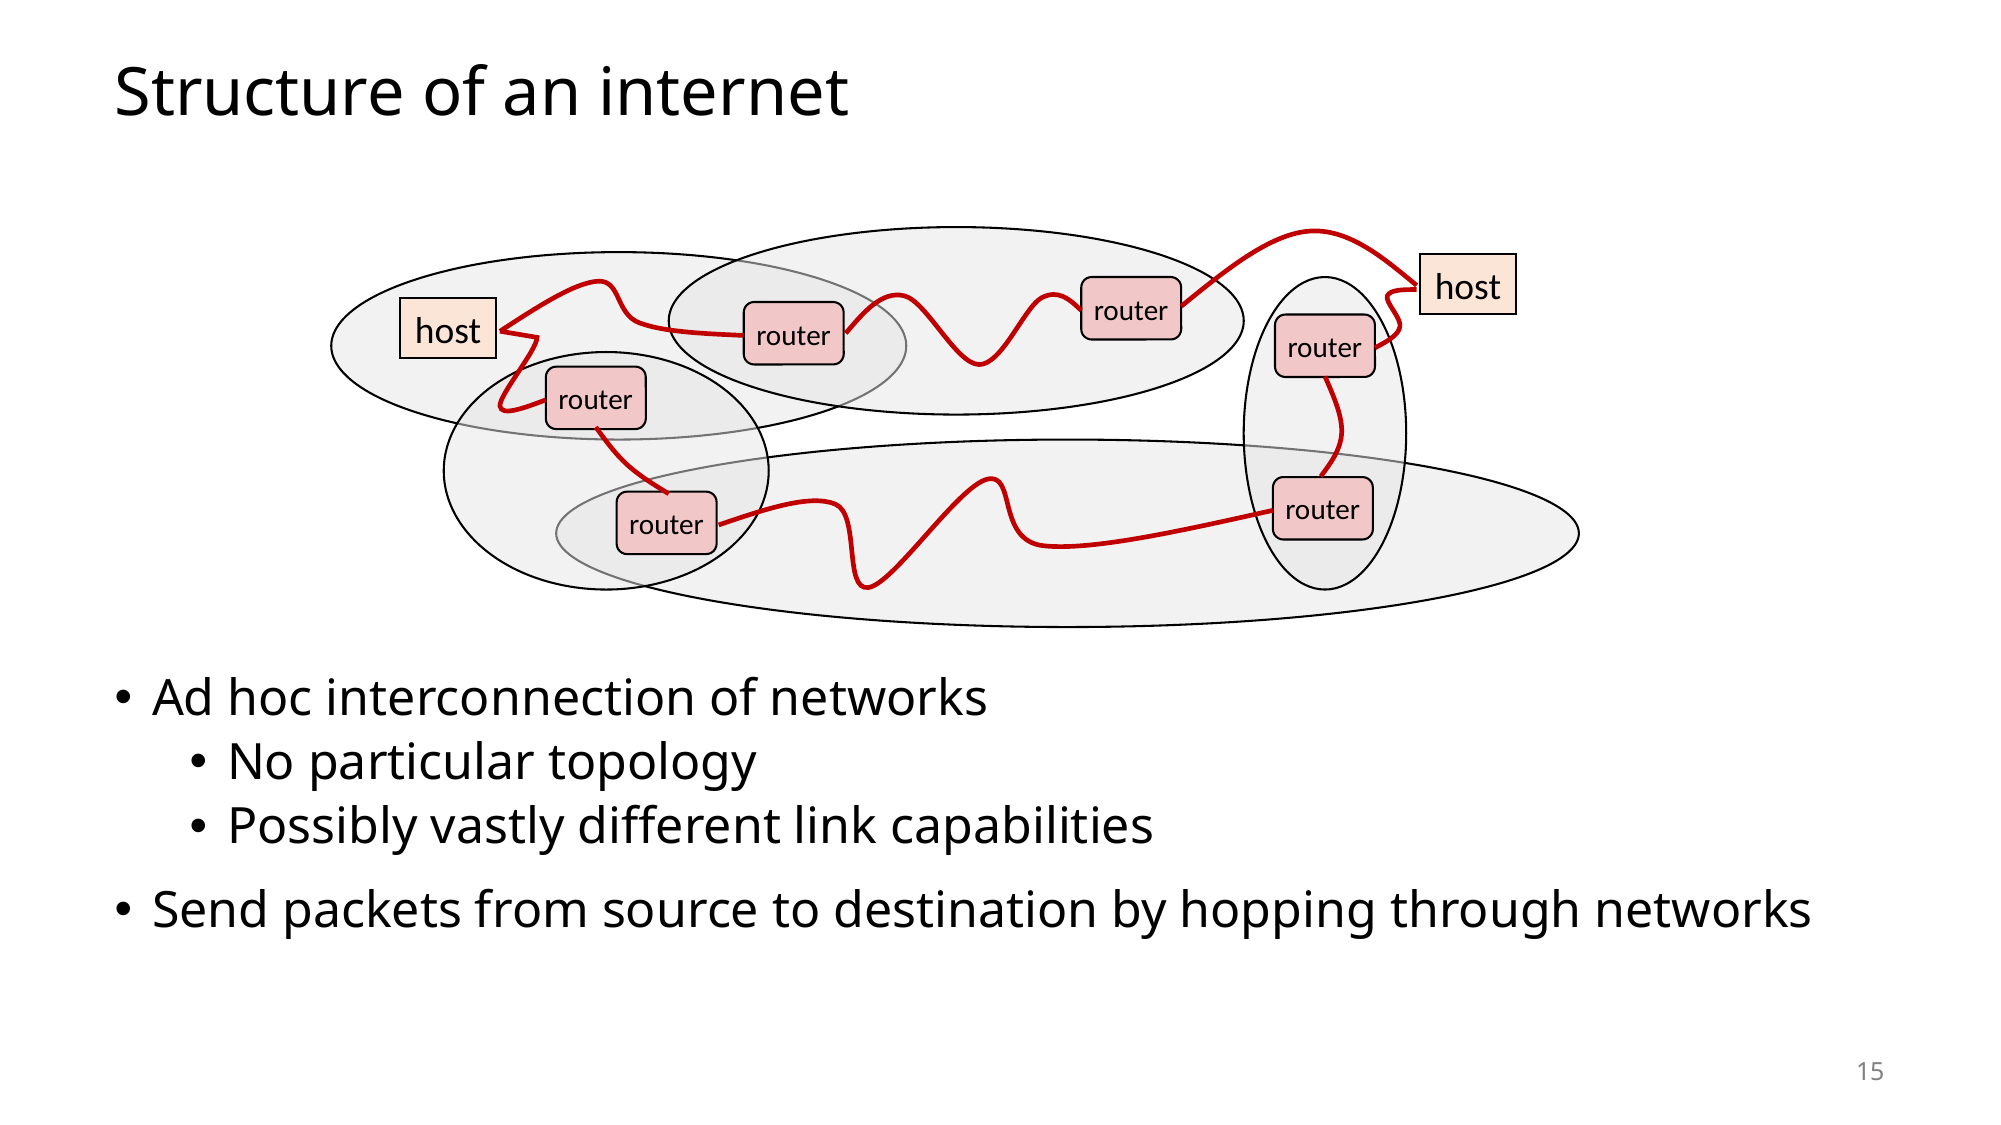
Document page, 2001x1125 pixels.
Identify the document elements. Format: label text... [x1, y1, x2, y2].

slide_number 15 [1749, 1042, 1900, 1103]
text_box [668, 227, 1244, 415]
text_box [718, 478, 1273, 588]
title Structure of an internet [99, 37, 1900, 150]
text_box [1374, 289, 1417, 348]
text_box [646, 462, 1579, 628]
text_box host [400, 298, 497, 358]
text_box router [743, 302, 844, 365]
text_box [1255, 340, 1407, 590]
text_box [760, 439, 1253, 521]
text_box [443, 352, 769, 590]
list Ad hoc interconnection of networks No particular topology Possibly vastly different link capabilities Send packets from source to destination by hopping through networks [99, 664, 1900, 1013]
text_box [1181, 230, 1417, 307]
text_box [499, 281, 744, 336]
text_box router [1081, 277, 1182, 340]
text_box [1320, 376, 1342, 477]
text_box host [1419, 254, 1516, 315]
text_box router [545, 366, 646, 430]
text_box router [616, 491, 717, 555]
text_box [1243, 291, 1386, 510]
text_box router [1275, 314, 1375, 378]
text_box [331, 252, 735, 424]
text_box router [1272, 477, 1373, 540]
text_box [511, 332, 837, 428]
text_box [845, 294, 1082, 365]
text_box [499, 332, 546, 411]
text_box [595, 427, 669, 494]
